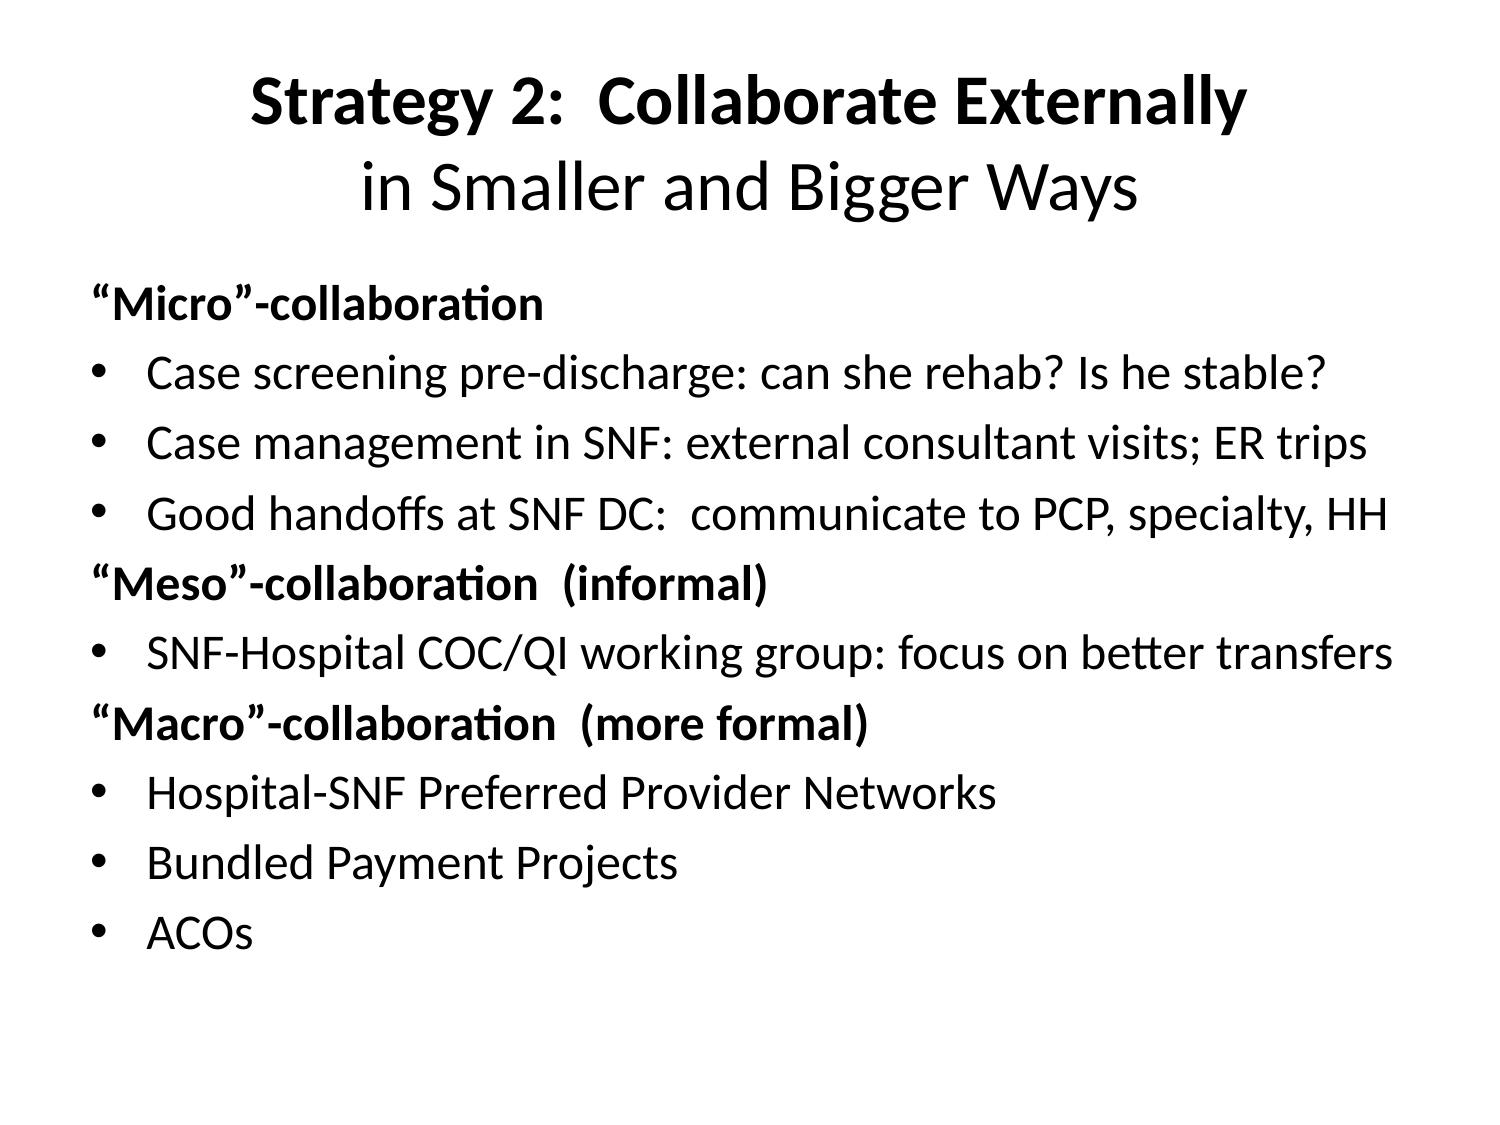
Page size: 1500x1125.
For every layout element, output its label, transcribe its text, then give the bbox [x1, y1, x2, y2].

list “Micro”-collaboration Case screening pre-discharge: can she rehab? Is he stable? Case management in SNF: external consultant visits; ER trips Good handoffs at SNF DC: communicate to PCP, specialty, HH “Meso”-collaboration (informal) SNF-Hospital COC/QI working group: focus on better transfers “Macro”-collaboration (more formal) Hospital-SNF Preferred Provider Networks Bundled Payment Projects ACOs [75, 262, 1425, 1005]
title Strategy 2: Collaborate Externally in Smaller and Bigger Ways [75, 45, 1425, 233]
